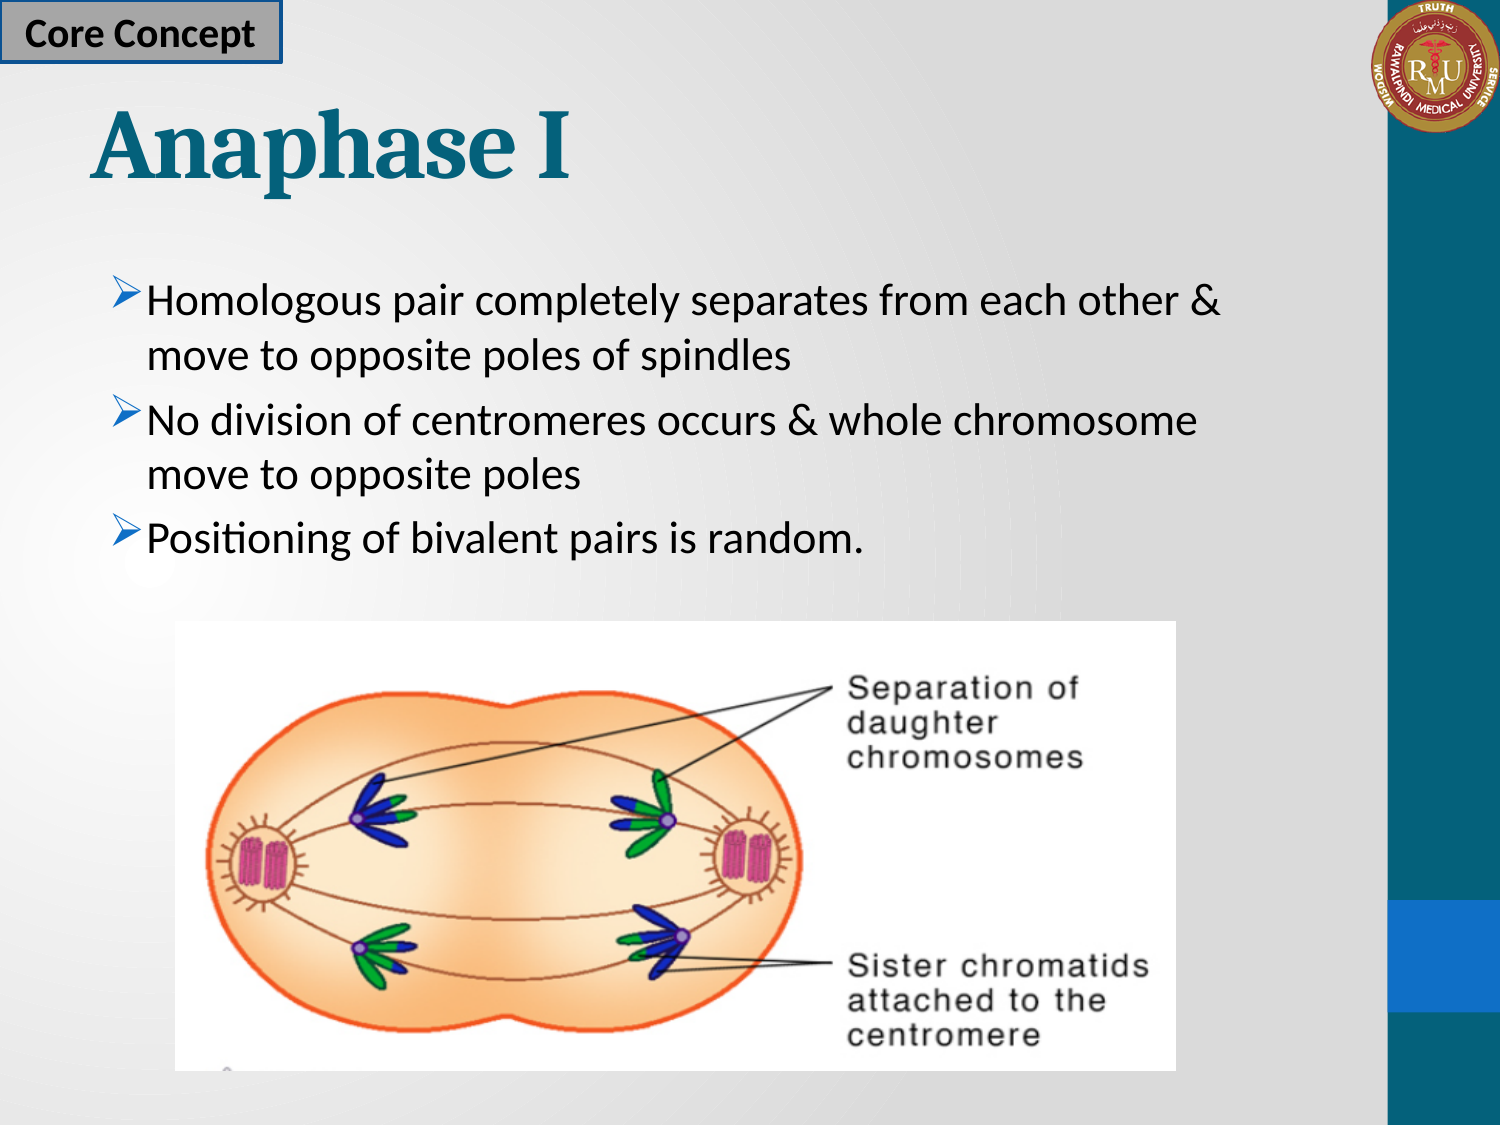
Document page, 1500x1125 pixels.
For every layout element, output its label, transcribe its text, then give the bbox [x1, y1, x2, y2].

picture [175, 620, 1177, 1072]
text_box Core Concept [0, 0, 283, 64]
list Homologous pair completely separates from each other & move to opposite poles of spindles No division of centromeres occurs & whole chromosome move to opposite poles Positioning of bivalent pairs is random. [75, 262, 1325, 1050]
title Anaphase I [75, 45, 1325, 233]
picture [1370, 0, 1500, 133]
